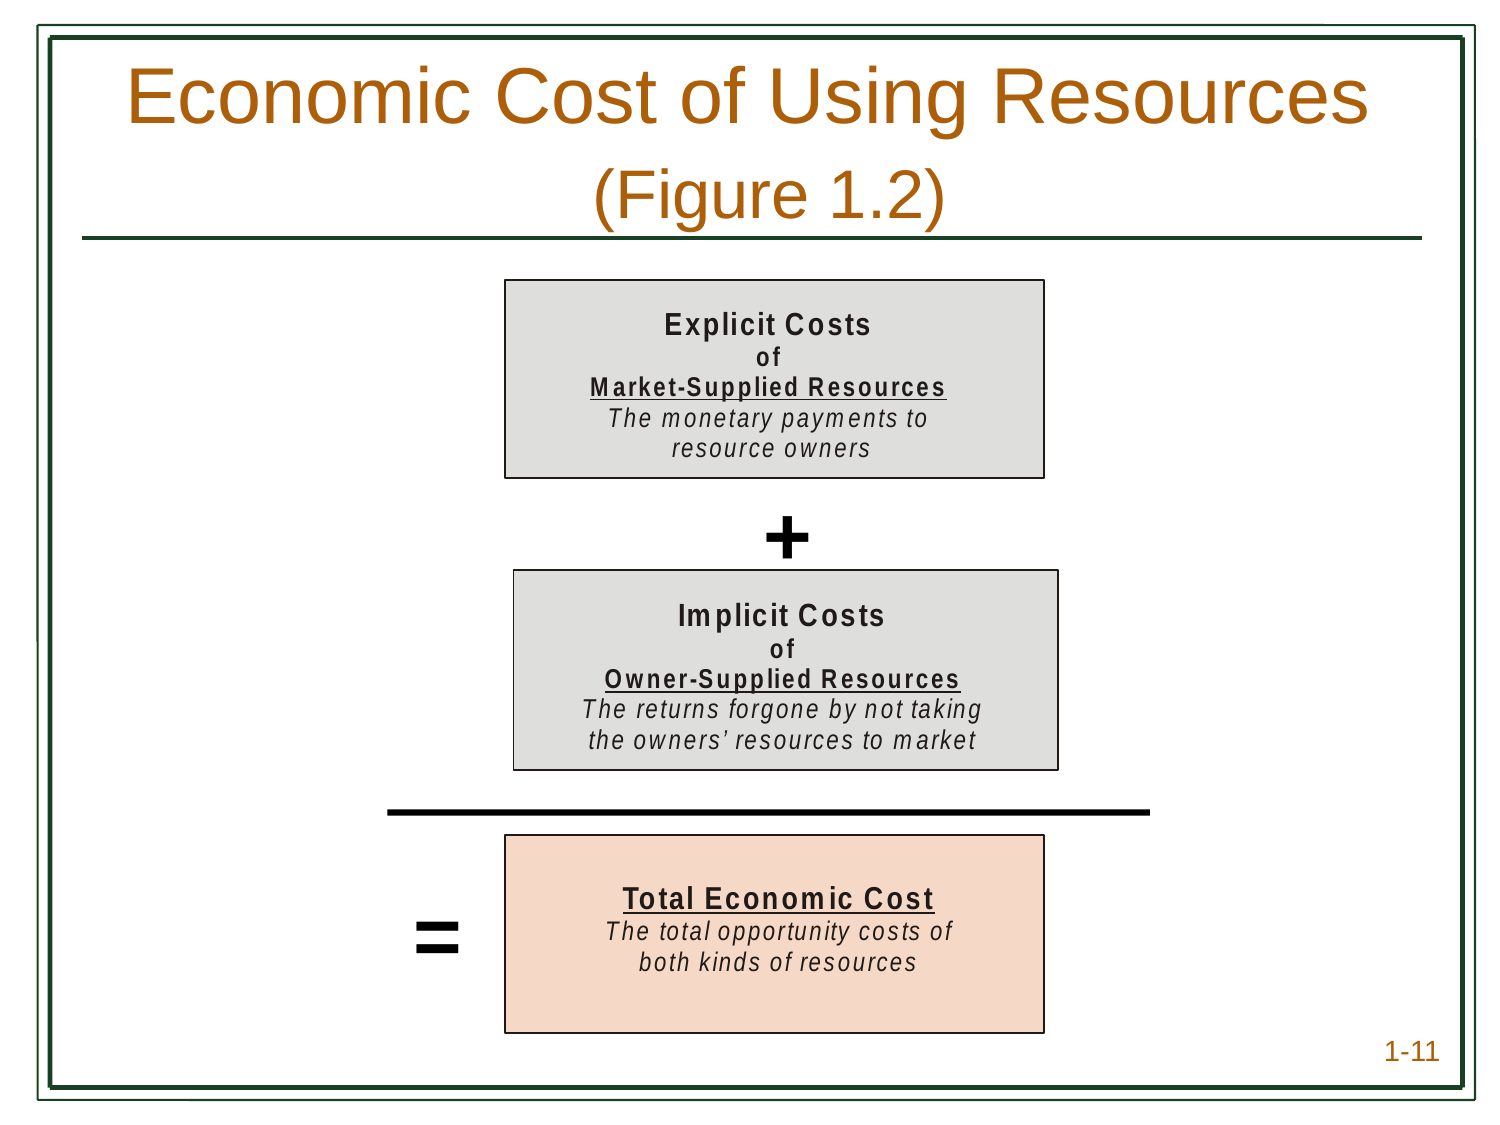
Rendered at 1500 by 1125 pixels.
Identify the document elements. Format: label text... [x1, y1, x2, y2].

title Economic Cost of Using Resources (Figure 1.2) [107, 70, 1412, 209]
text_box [387, 812, 1151, 991]
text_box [508, 474, 1063, 776]
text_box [499, 274, 1049, 483]
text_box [499, 999, 1049, 1038]
